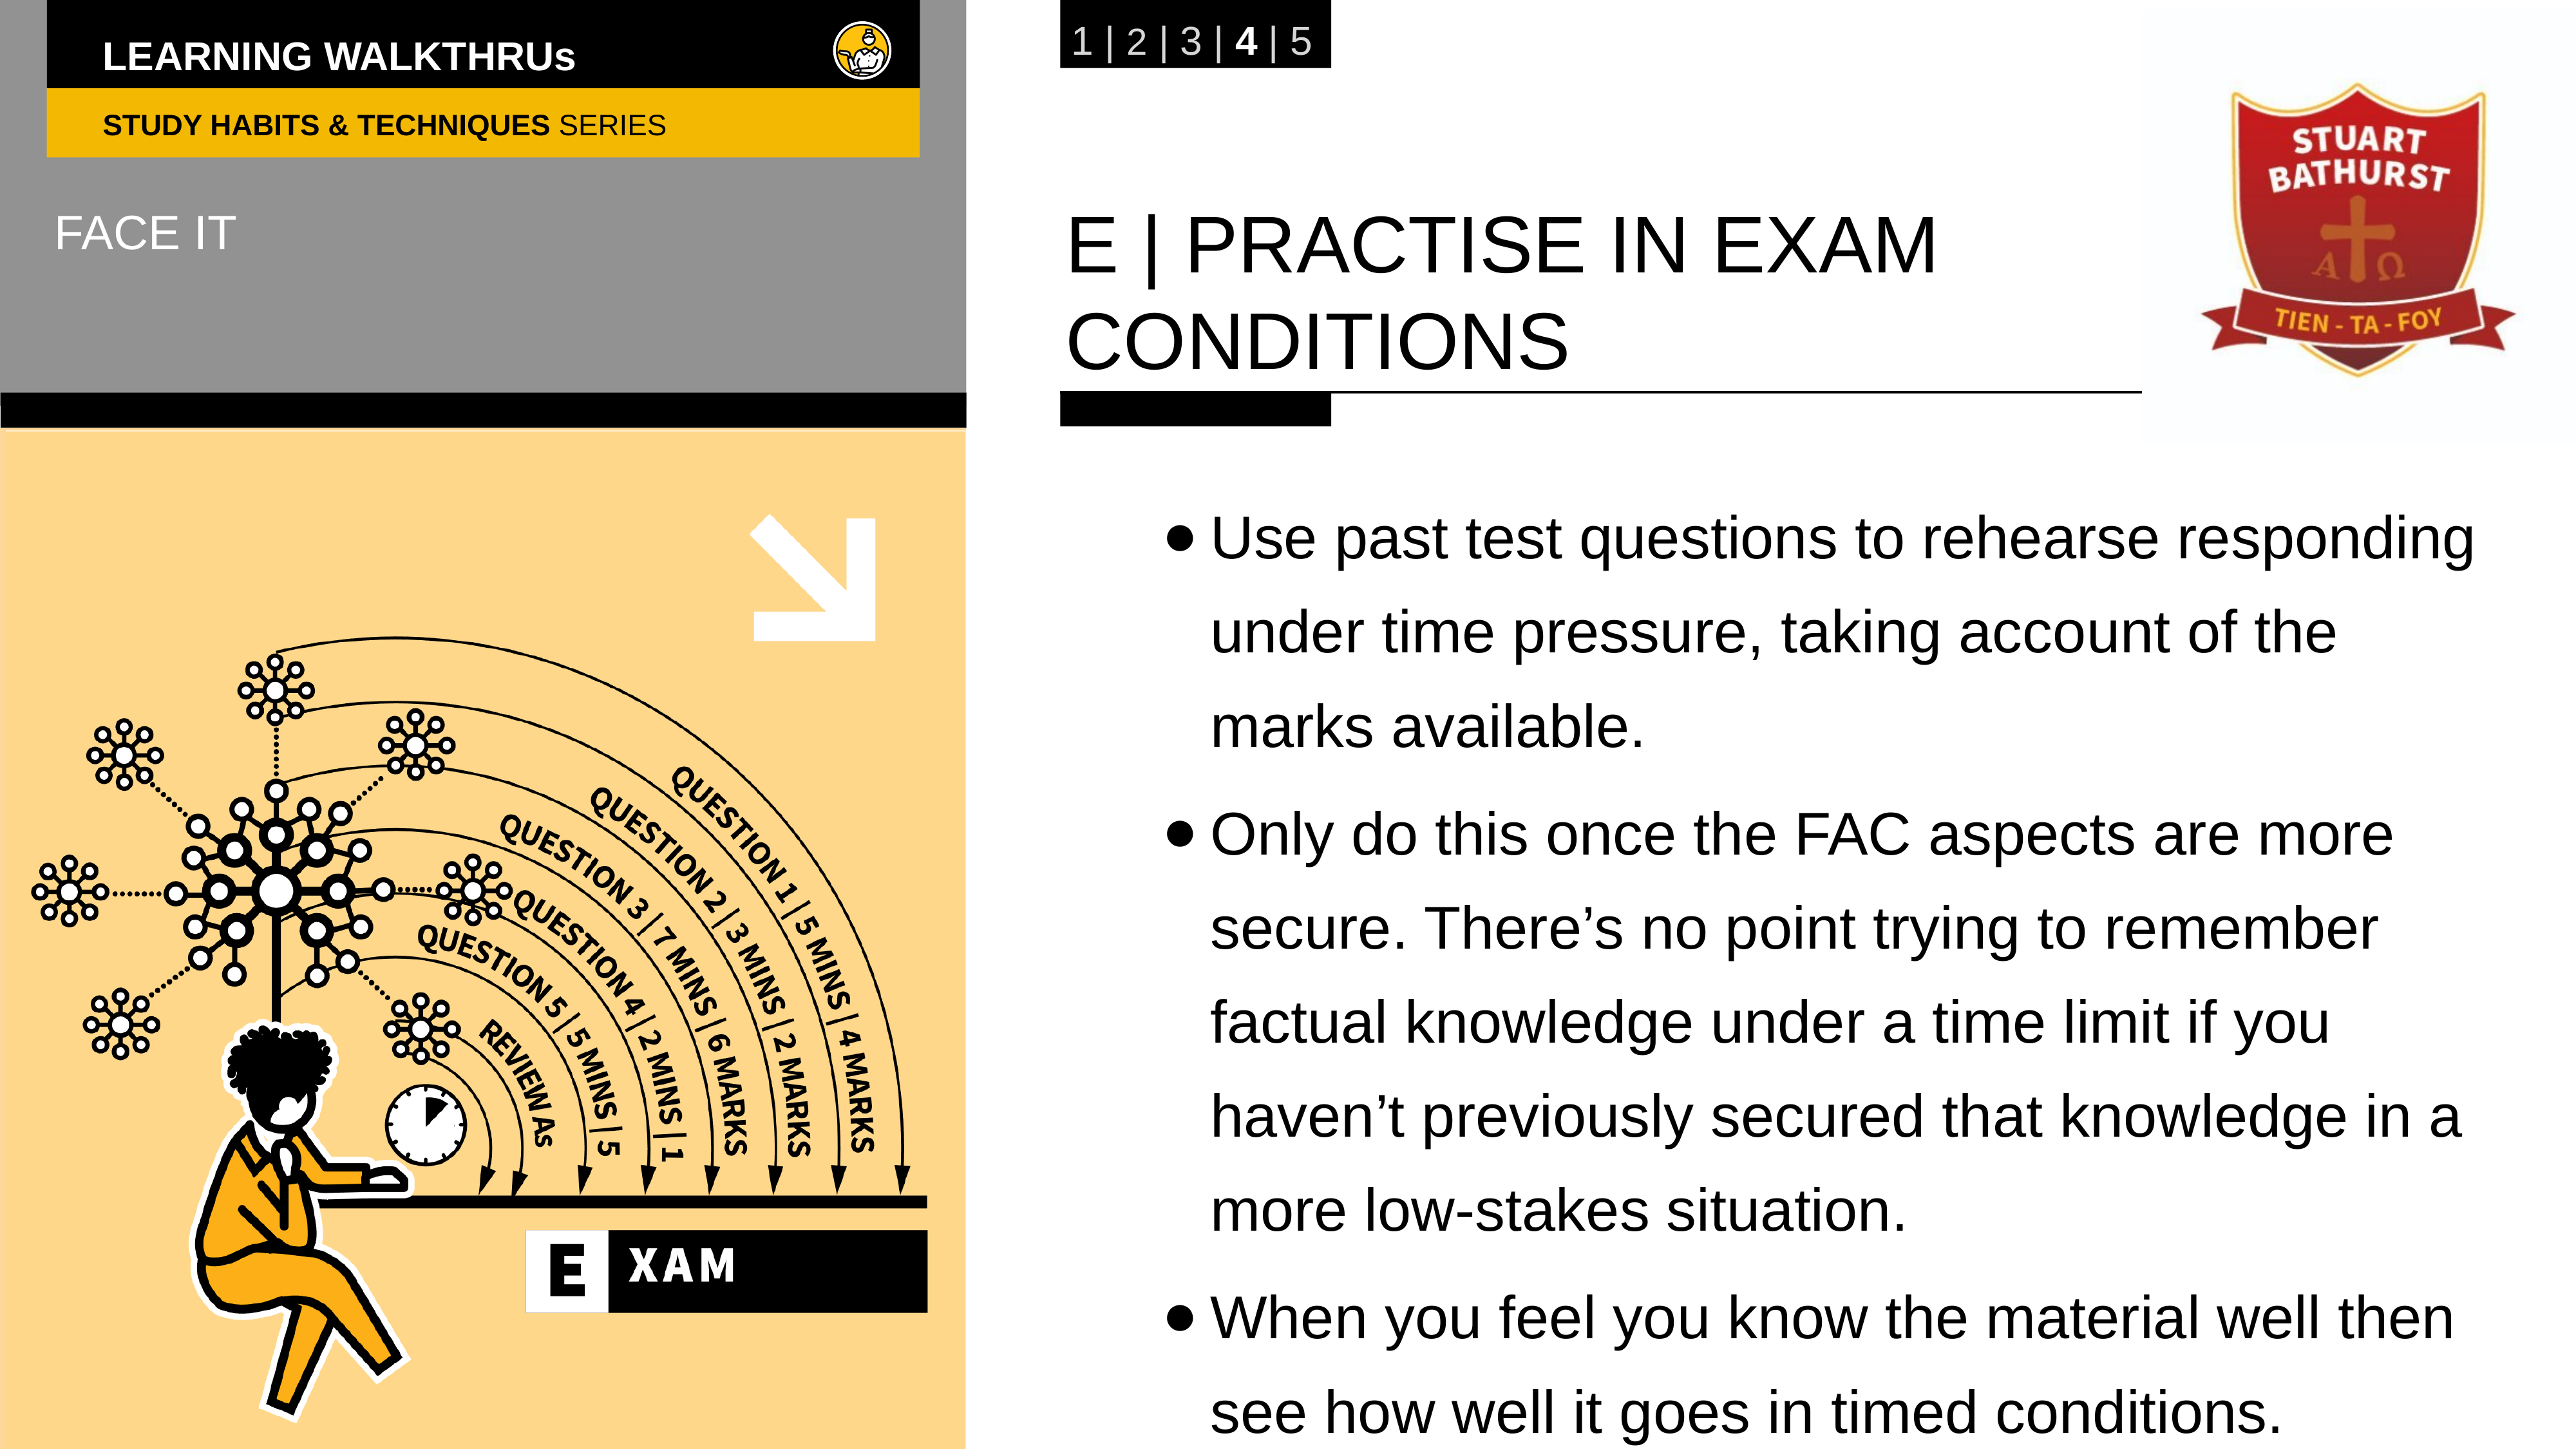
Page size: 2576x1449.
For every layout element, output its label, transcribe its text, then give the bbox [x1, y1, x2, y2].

text_box Use past test questions to rehearse responding under time pressure, taking account of the marks available. Only do this once the FAC aspects are more secure. There’s no point trying to remember factual knowledge under a time limit if you haven’t previously secured that knowledge in a more low-stakes situation. When you feel you know the material well then see how well it goes in timed conditions. [1157, 471, 2510, 1449]
picture [2141, 9, 2576, 444]
text_box [0, 0, 967, 392]
text_box [1060, 399, 1332, 427]
text_box [46, 88, 920, 158]
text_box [833, 21, 892, 80]
text_box [0, 392, 967, 428]
text_box [1060, 0, 1332, 68]
picture [5, 430, 967, 1449]
text_box [46, 0, 920, 88]
text_box 1 | 2 | 3 | 4 | 5 [1066, 9, 1325, 60]
text_box STUDY HABITS & TECHNIQUES SERIES [97, 100, 744, 147]
text_box [0, 428, 967, 1449]
text_box E | PRACTISE IN EXAM CONDITIONS [1060, 187, 2138, 392]
text_box FACE IT [49, 195, 920, 265]
text_box LEARNING WALKTHRUs [97, 24, 831, 84]
